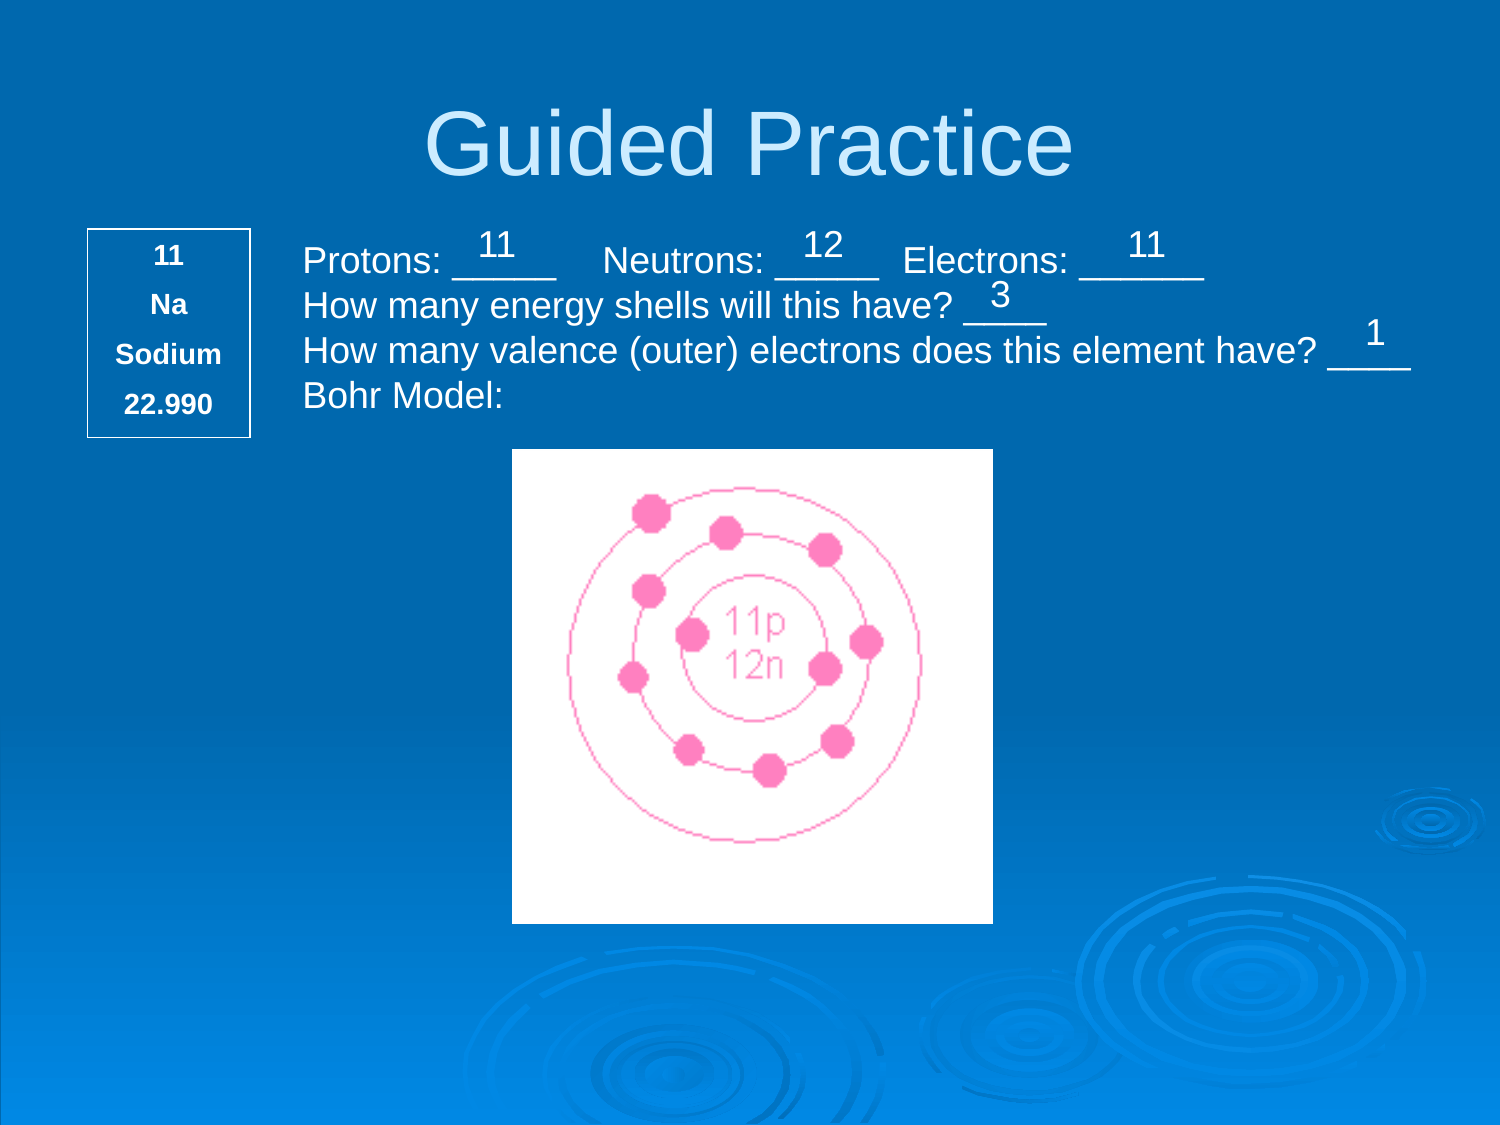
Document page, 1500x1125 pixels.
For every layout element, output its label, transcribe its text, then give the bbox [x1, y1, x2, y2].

text_box 11 [1112, 212, 1188, 273]
text_box 12 [787, 212, 888, 273]
text_box 1 [1349, 299, 1413, 361]
text_box 11 Na Sodium 22.990 [87, 228, 250, 438]
text_box 11 [462, 212, 538, 273]
picture [512, 449, 994, 924]
title Guided Practice [75, 45, 1425, 233]
text_box Protons: _____ Neutrons: _____ Electrons: ______ How many energy shells will this have? ____ How many valence (outer) electrons does this element have? ____ Bohr Model: [287, 228, 1463, 425]
text_box 3 [974, 262, 1038, 323]
